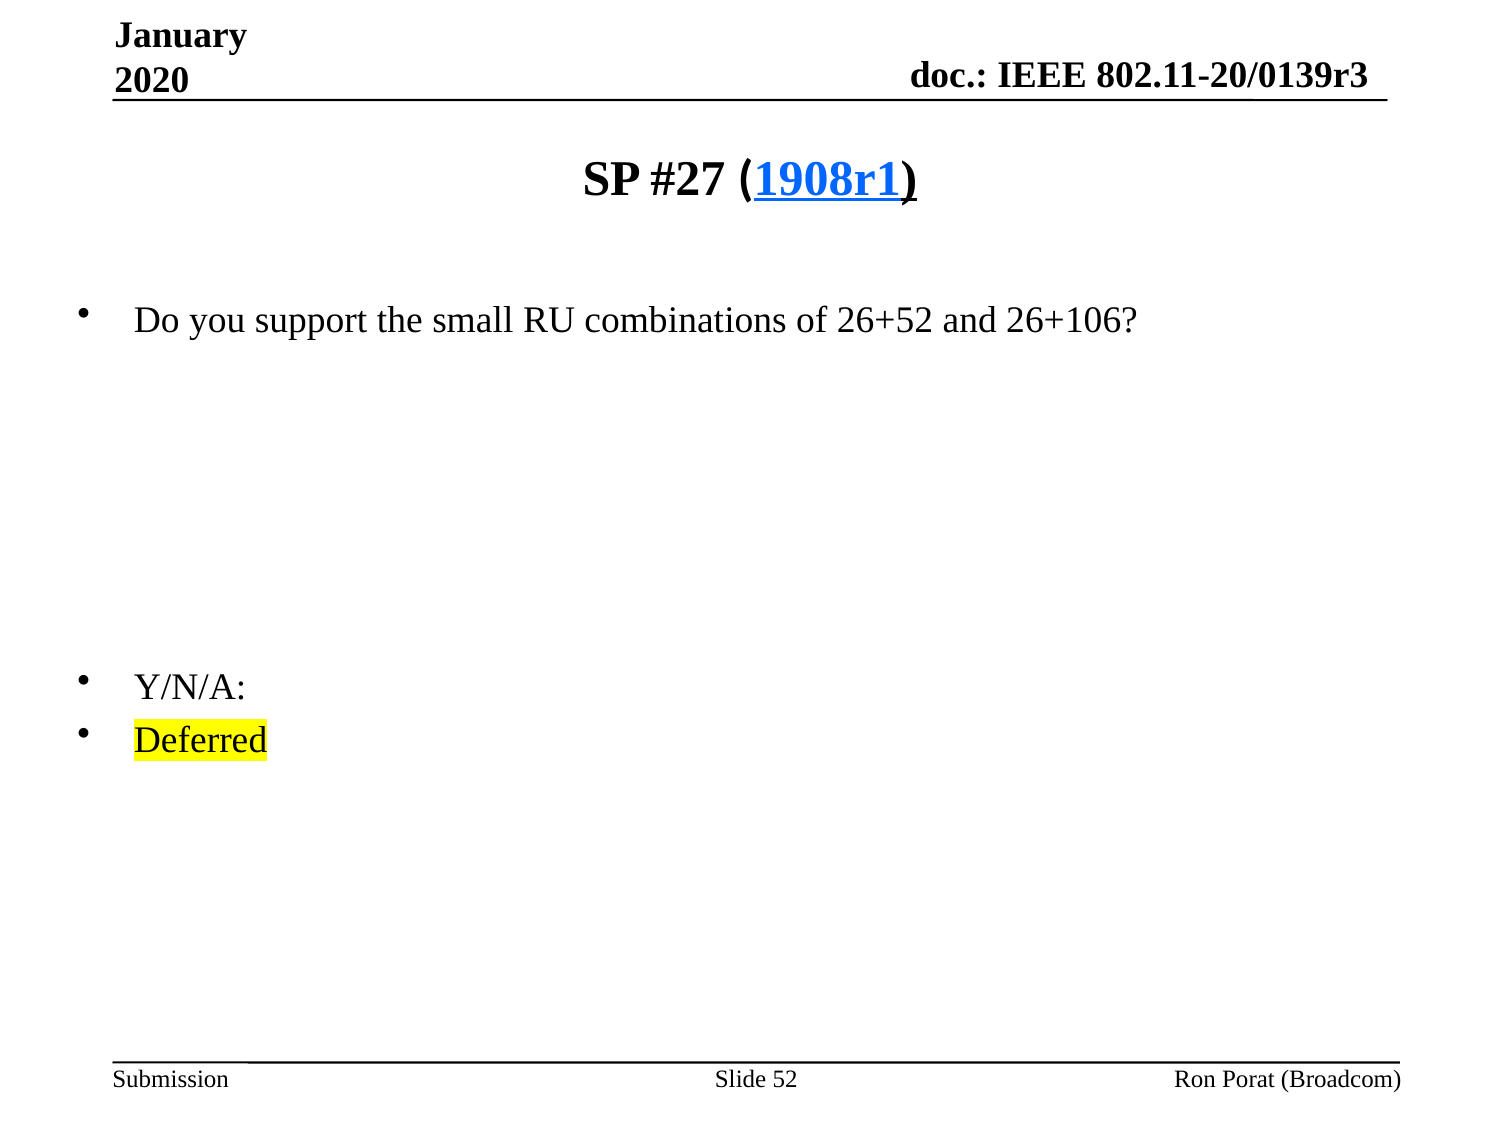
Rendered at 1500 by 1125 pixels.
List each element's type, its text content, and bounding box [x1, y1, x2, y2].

list Do you support the small RU combinations of 26+52 and 26+106? Y/N/A: Deferred [62, 287, 1450, 1025]
slide_number Slide 52 [712, 1061, 800, 1093]
footer Ron Porat (Broadcom) [1170, 1061, 1402, 1125]
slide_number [114, 0, 332, 101]
title SP #27 (1908r1) [112, 112, 1388, 238]
